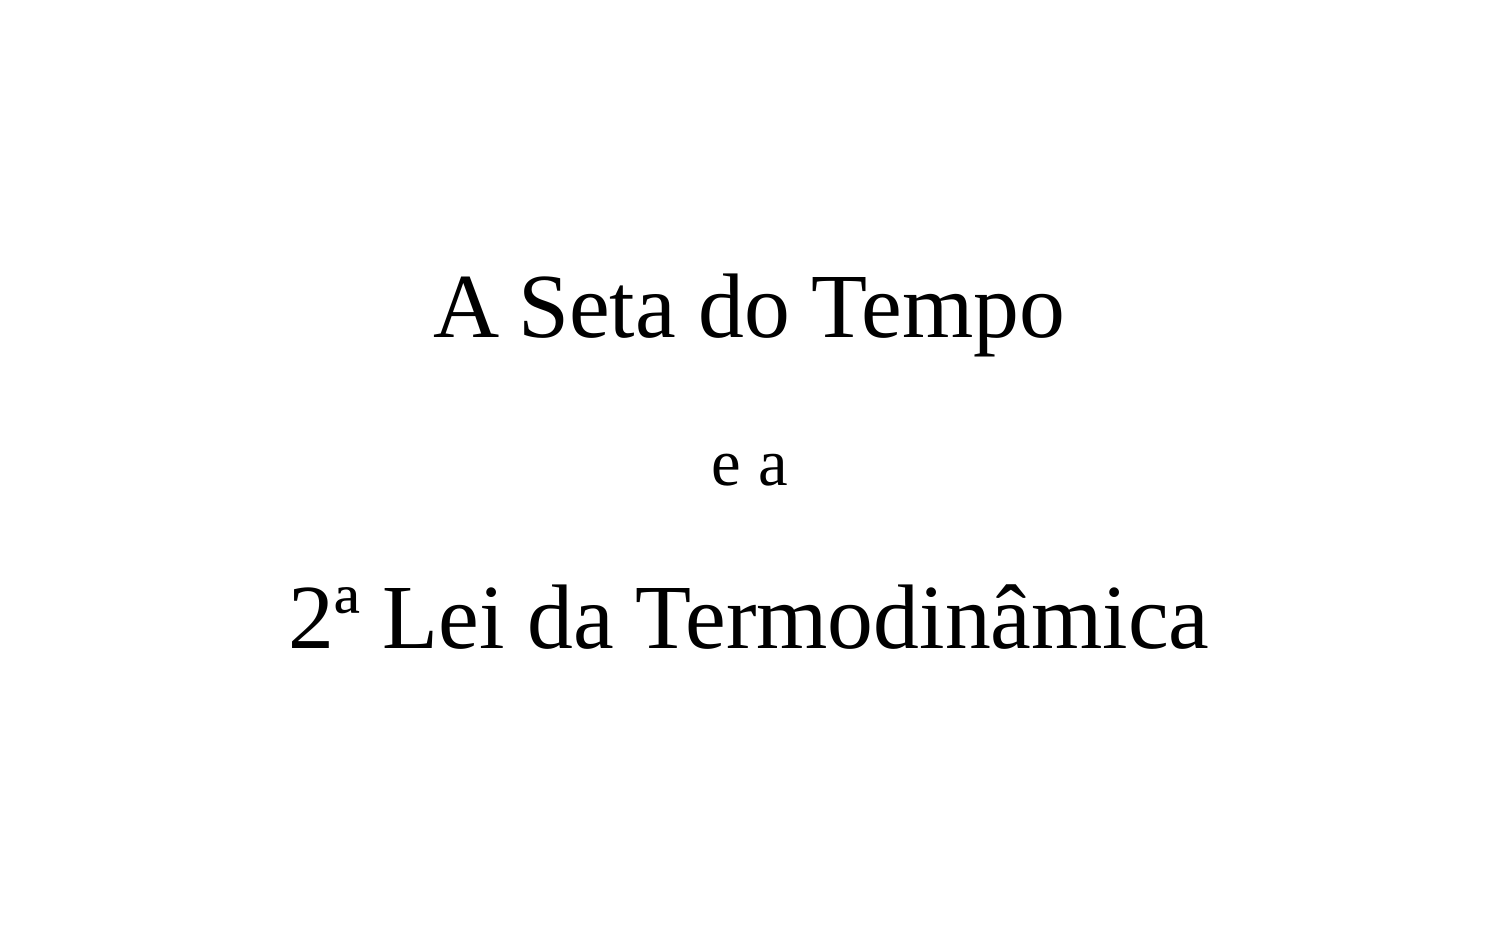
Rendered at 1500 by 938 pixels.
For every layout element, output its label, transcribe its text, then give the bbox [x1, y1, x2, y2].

text_box 2ª Lei da Termodinâmica [74, 533, 1425, 690]
title A Seta do Tempo [75, 222, 1425, 380]
text_box e a [74, 411, 1425, 507]
